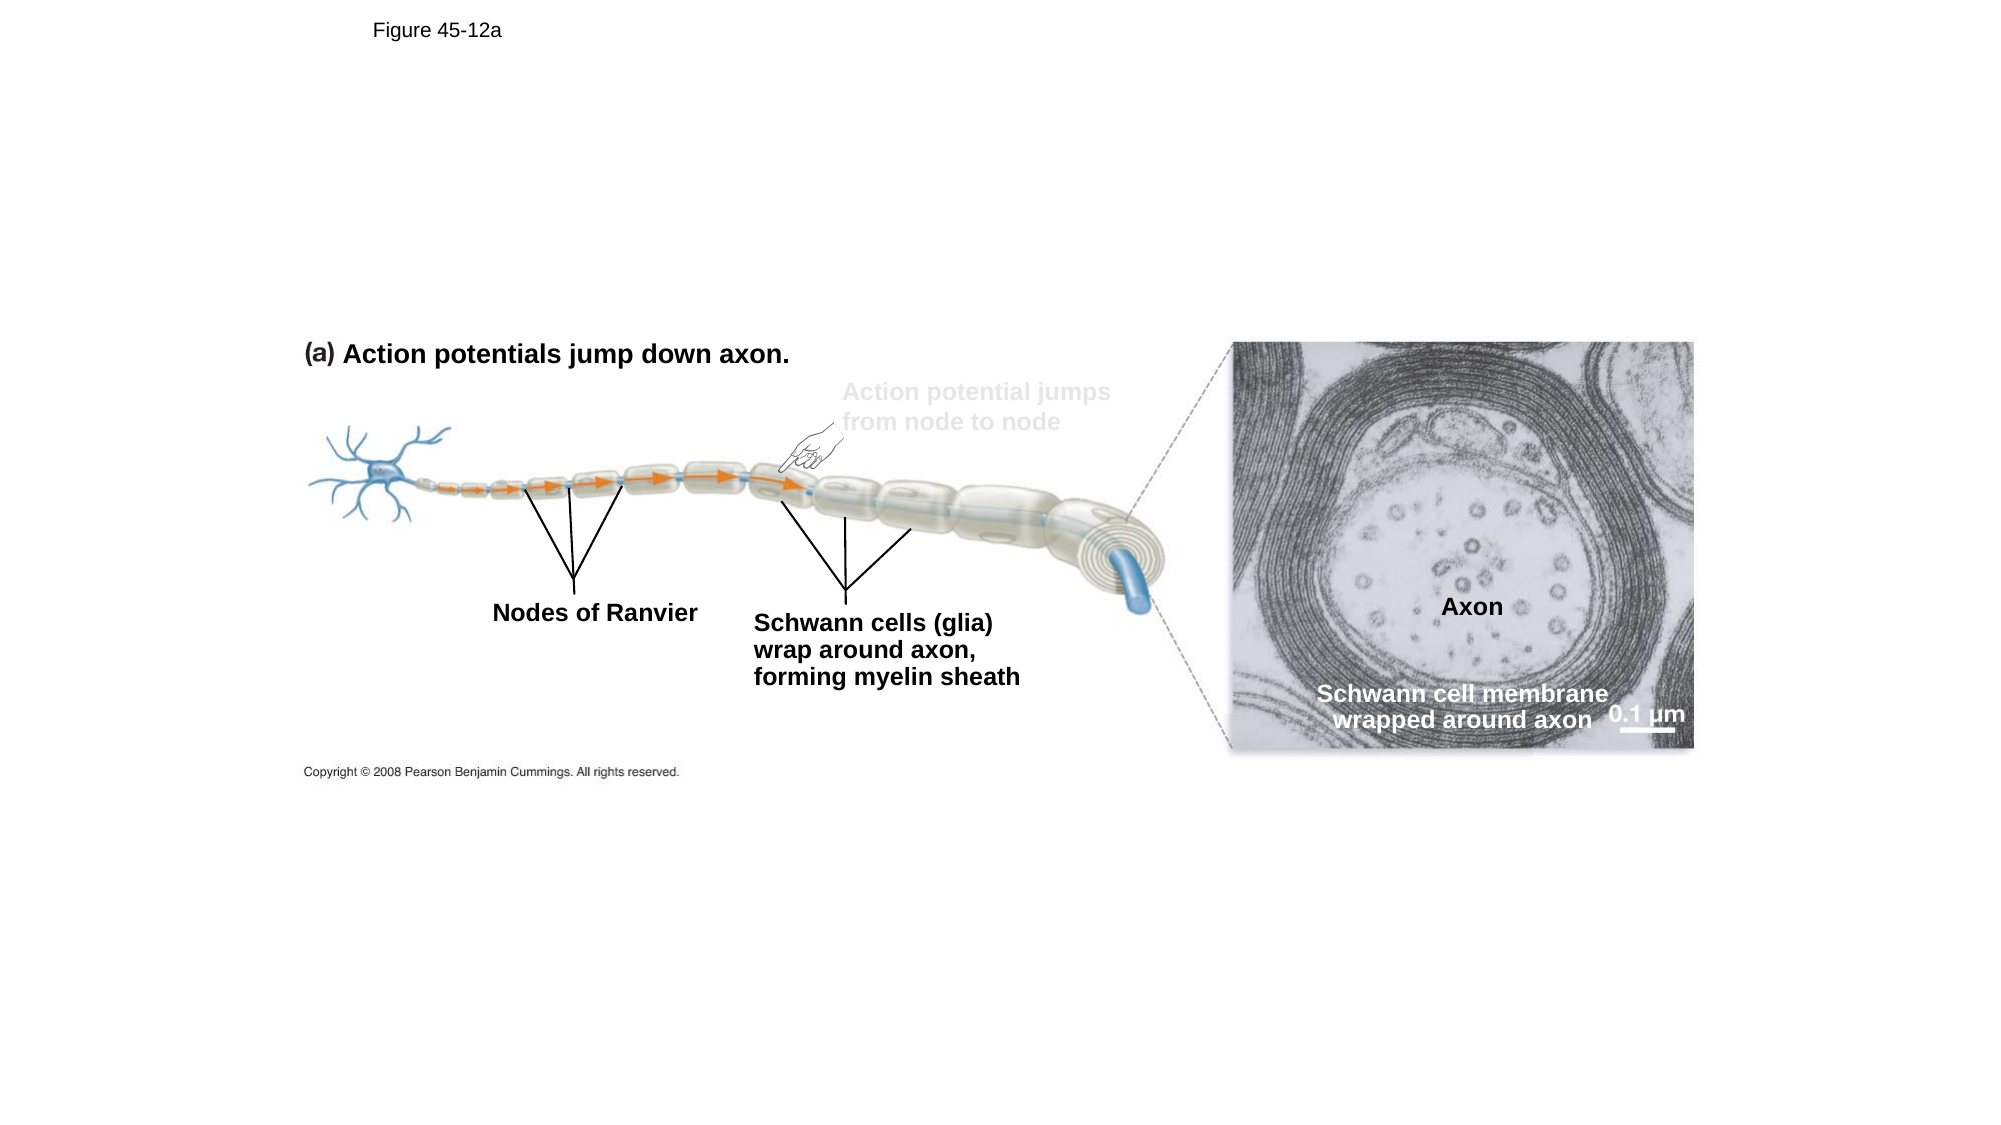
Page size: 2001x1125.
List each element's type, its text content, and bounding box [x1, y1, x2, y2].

title Figure 45-12a [275, 0, 600, 50]
picture [298, 336, 1701, 788]
